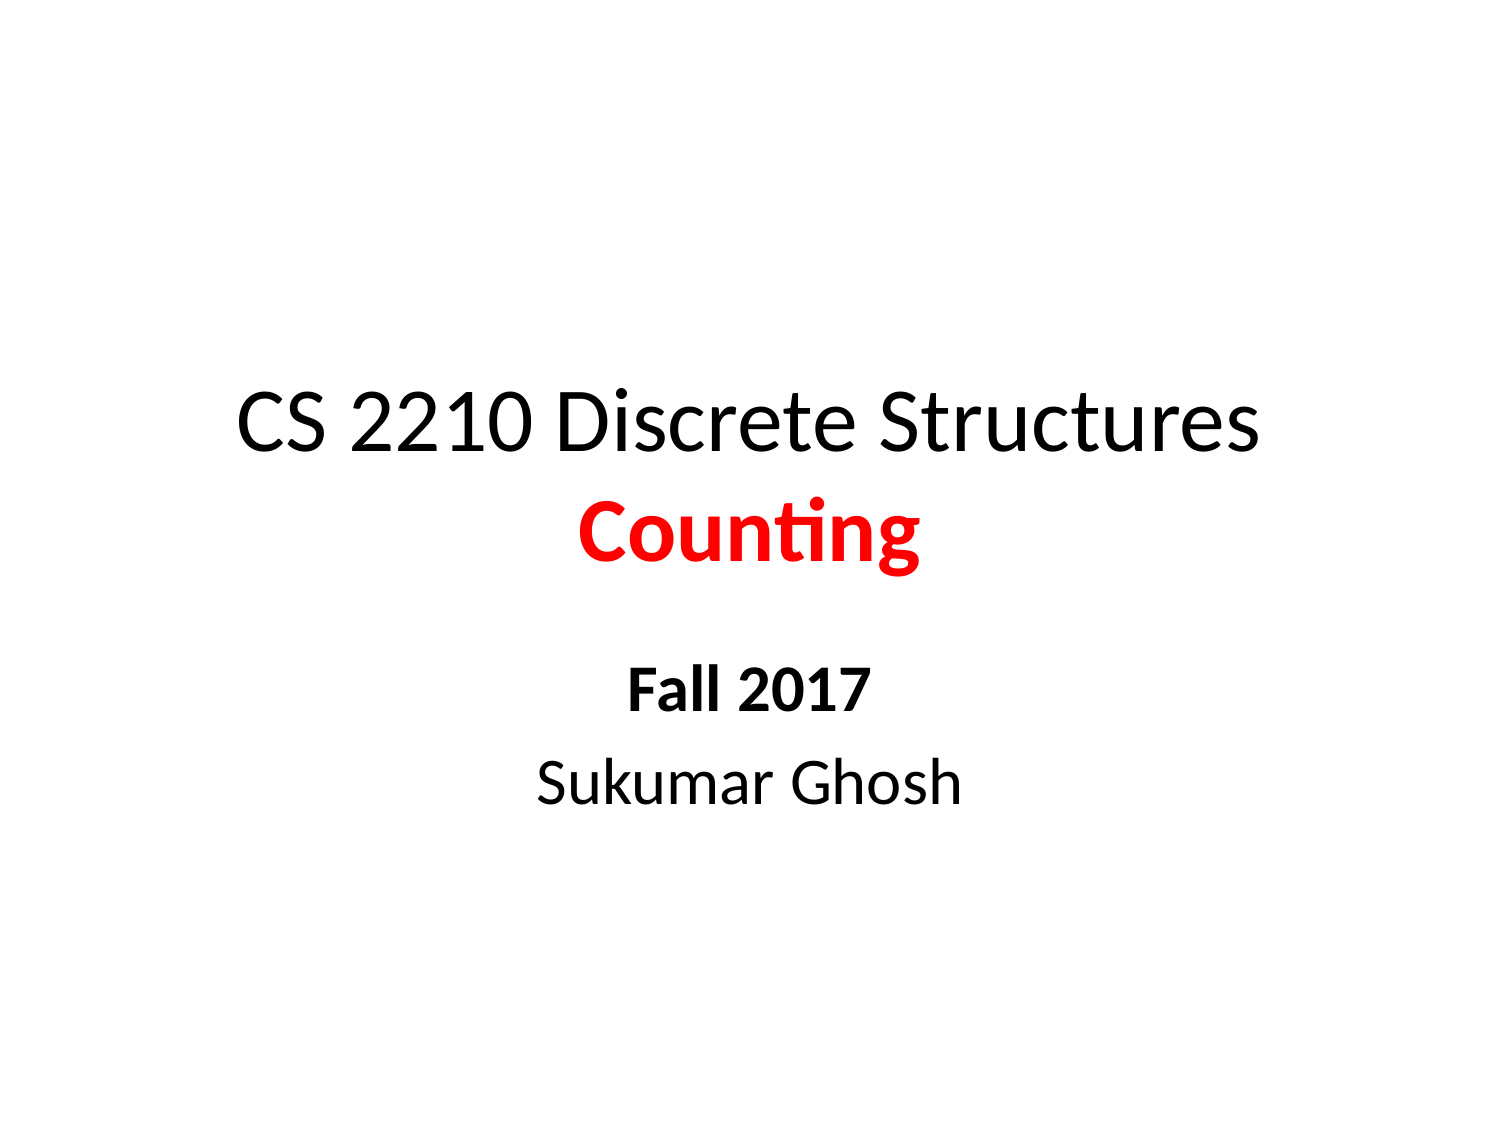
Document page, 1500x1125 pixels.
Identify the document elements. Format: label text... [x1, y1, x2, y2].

title CS 2210 Discrete Structures Counting [112, 349, 1388, 591]
subtitle Fall 2017 Sukumar Ghosh [225, 637, 1275, 925]
